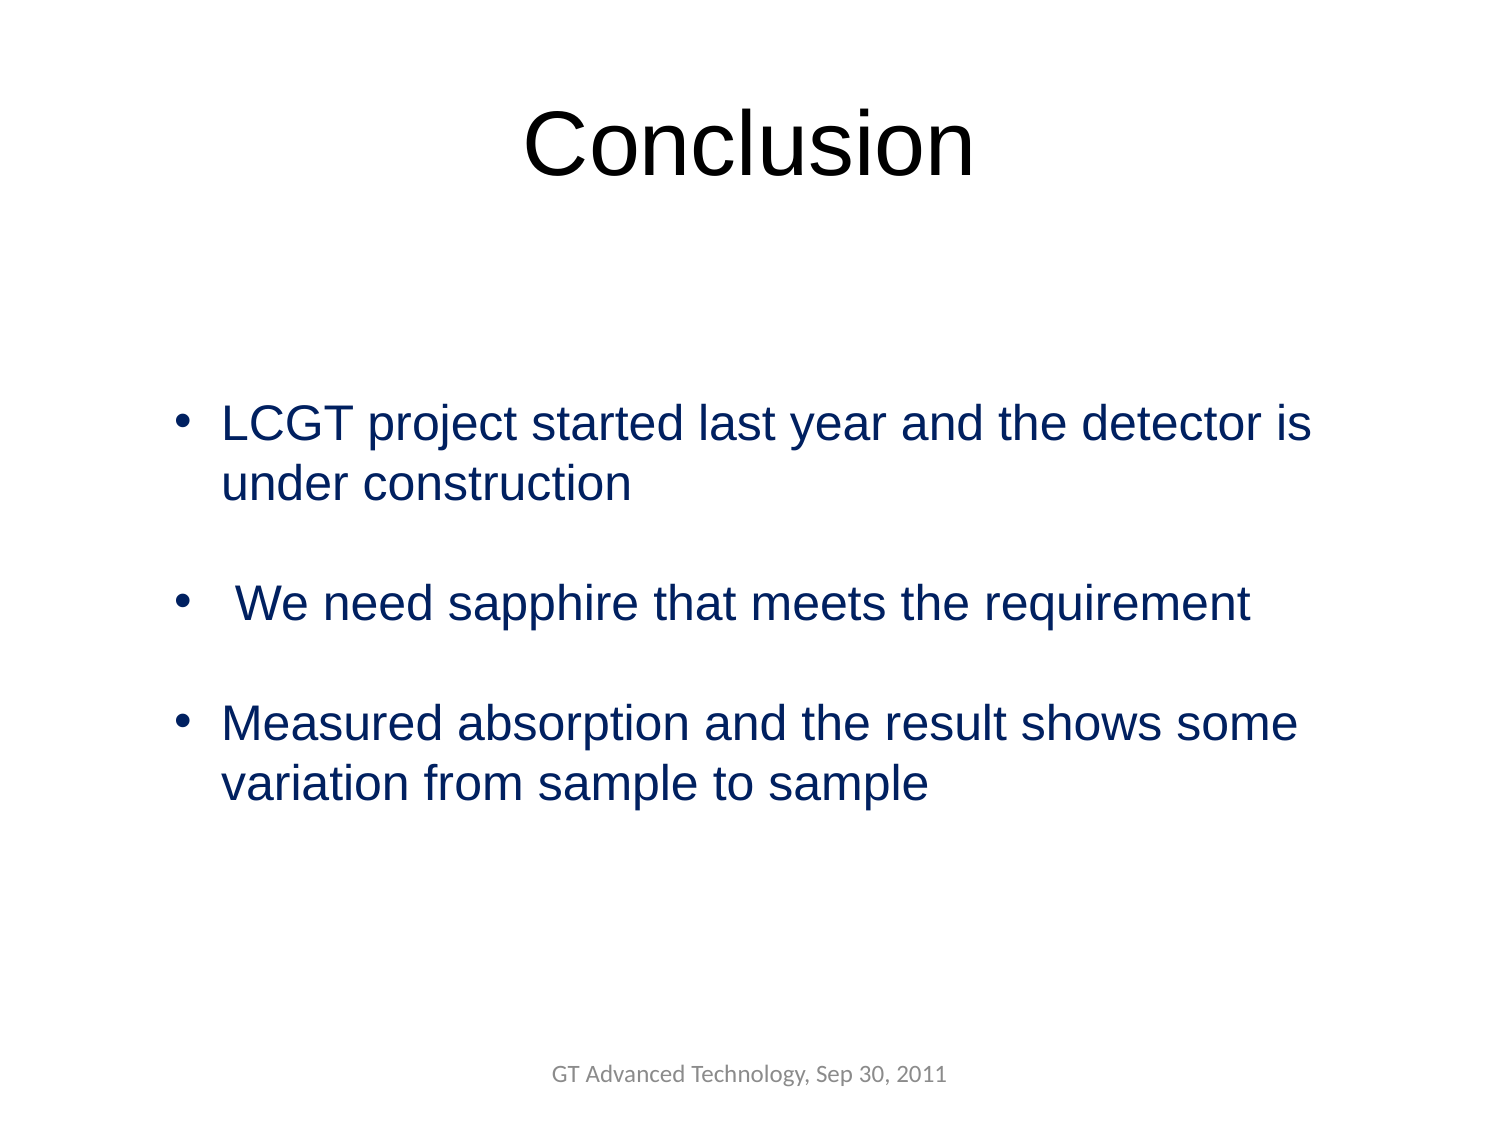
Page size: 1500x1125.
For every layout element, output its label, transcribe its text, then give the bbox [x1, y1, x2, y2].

text_box LCGT project started last year and the detector is under construction We need sapphire that meets the requirement Measured absorption and the result shows some variation from sample to sample [159, 382, 1376, 818]
title Conclusion [75, 45, 1425, 233]
footer GT Advanced Technology, Sep 30, 2011 [512, 1042, 988, 1103]
